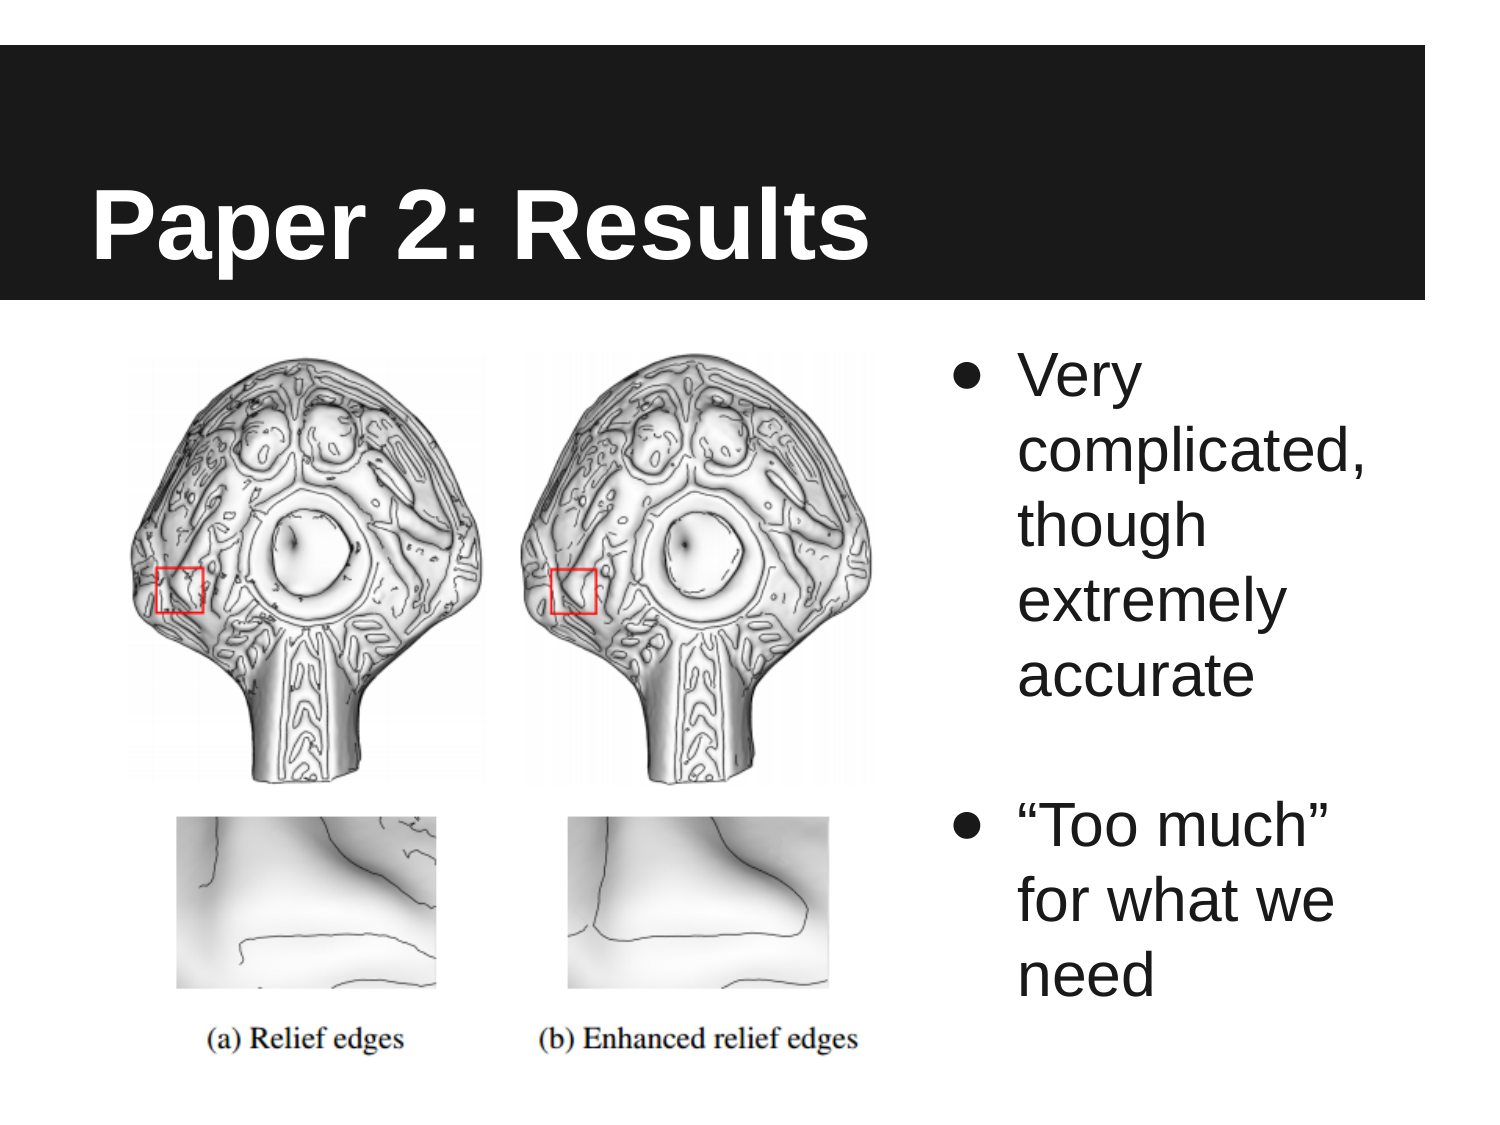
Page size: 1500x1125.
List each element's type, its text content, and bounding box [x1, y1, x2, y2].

list Very complicated, though extremely accurate “Too much” for what we need [927, 319, 1425, 1078]
title Paper 2: Results [75, 45, 1425, 295]
picture [53, 335, 892, 1062]
